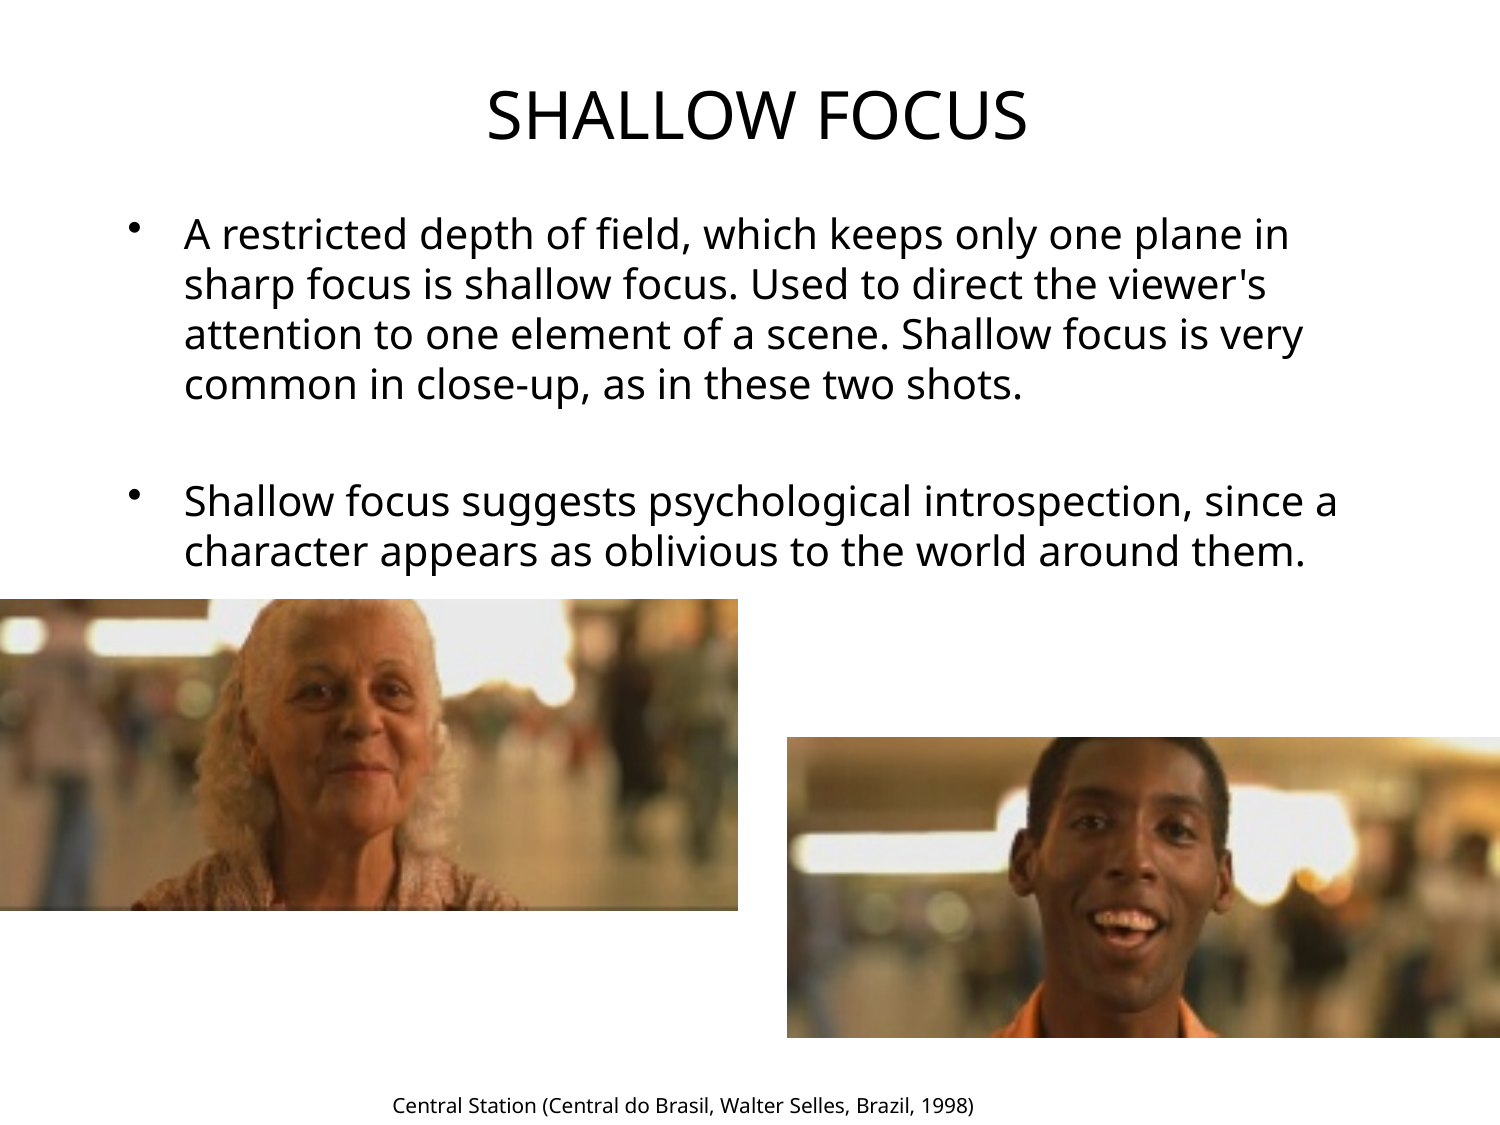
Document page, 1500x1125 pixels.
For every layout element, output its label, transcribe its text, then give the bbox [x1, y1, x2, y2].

picture [787, 737, 1500, 1038]
title SHALLOW FOCUS [112, 75, 1388, 150]
text_box Central Station (Central do Brasil, Walter Selles, Brazil, 1998) [377, 1084, 989, 1125]
picture [0, 599, 738, 911]
list A restricted depth of field, which keeps only one plane in sharp focus is shallow focus. Used to direct the viewer's attention to one element of a scene. Shallow focus is very common in close-up, as in these two shots. Shallow focus suggests psychological introspection, since a character appears as oblivious to the world around them. [112, 200, 1400, 613]
